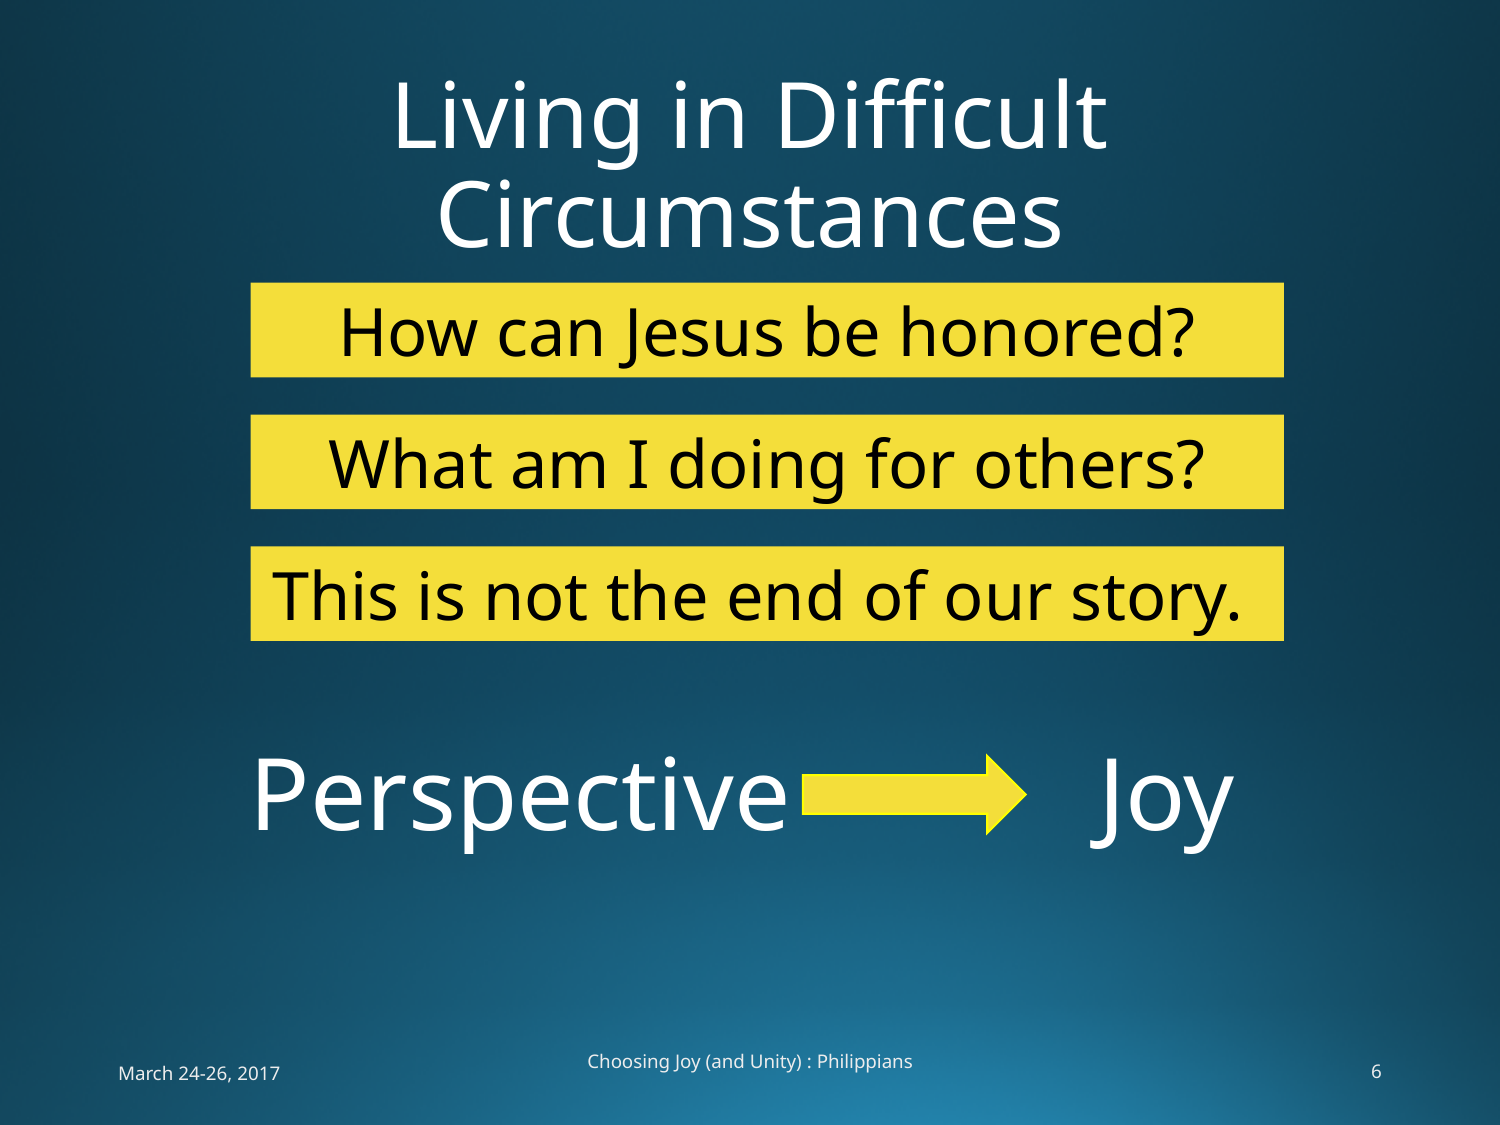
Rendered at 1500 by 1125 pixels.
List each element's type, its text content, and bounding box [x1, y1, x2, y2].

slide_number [103, 1042, 441, 1103]
text_box Perspective [238, 725, 803, 857]
text_box [803, 753, 1028, 836]
text_box How can Jesus be honored? [250, 282, 1284, 378]
footer Choosing Joy (and Unity) : Philippians [496, 1042, 1004, 1103]
picture [0, 0, 1500, 1125]
text_box This is not the end of our story. [250, 546, 1284, 641]
text_box Joy [1086, 725, 1247, 857]
slide_number 6 [1059, 1042, 1397, 1103]
text_box What am I doing for others? [250, 414, 1284, 510]
title Living in Difficult Circumstances [103, 59, 1397, 278]
